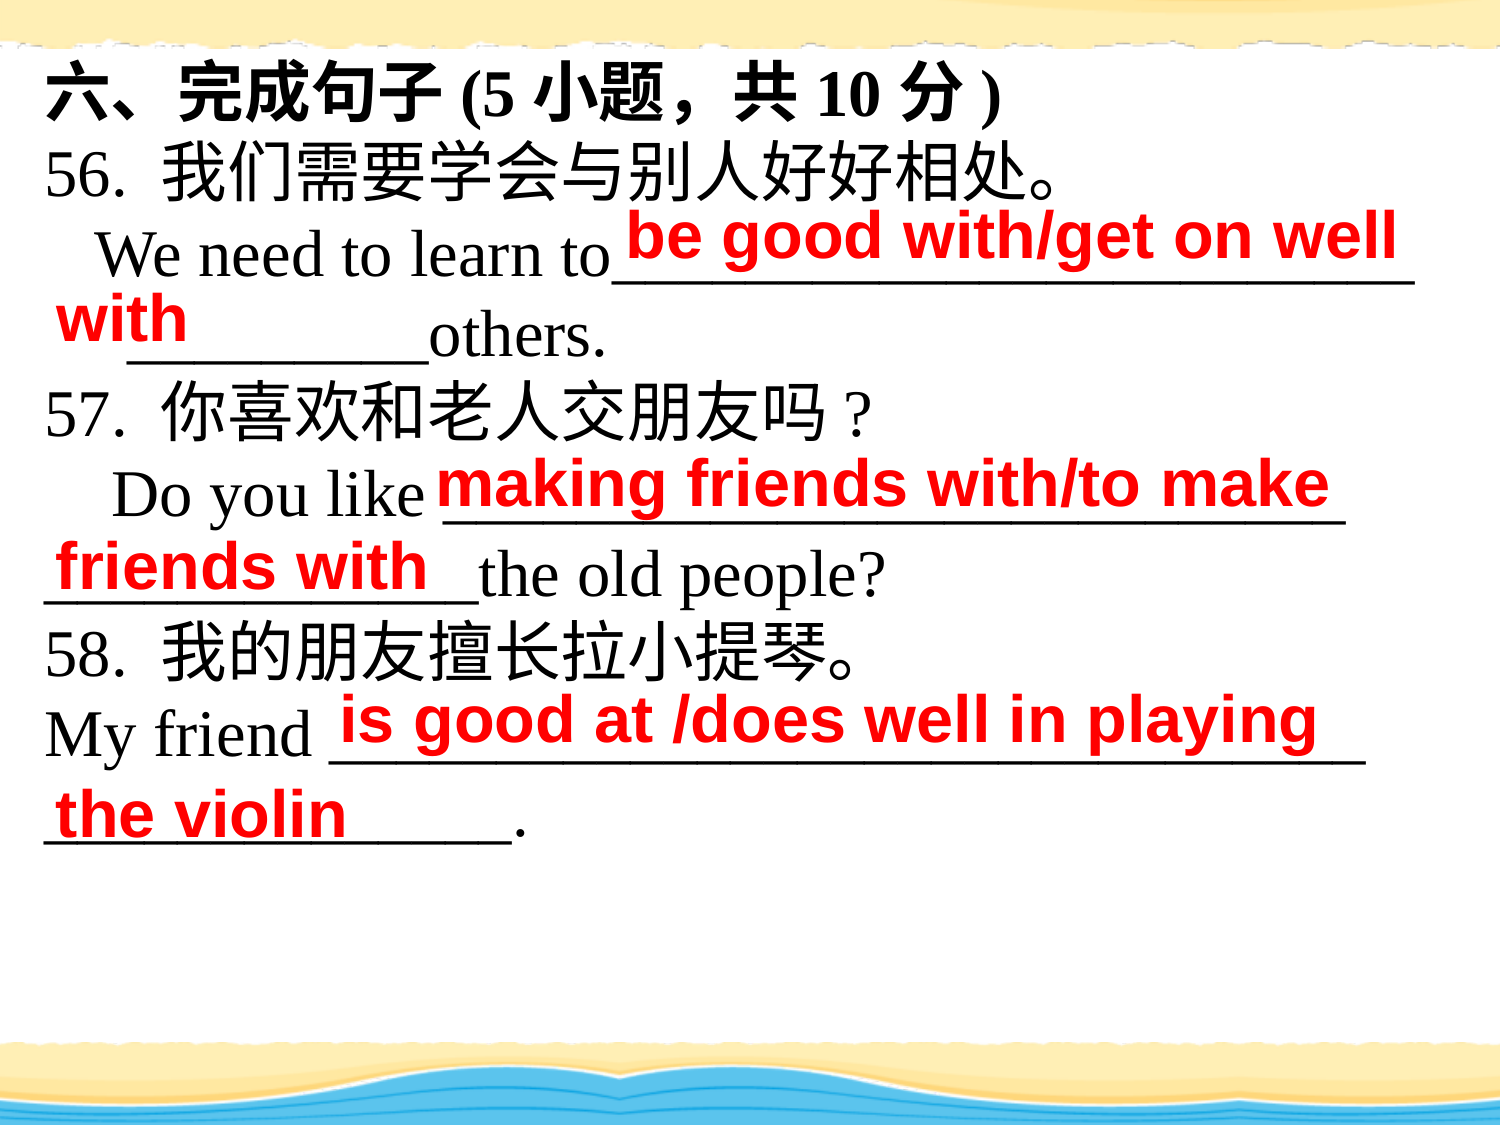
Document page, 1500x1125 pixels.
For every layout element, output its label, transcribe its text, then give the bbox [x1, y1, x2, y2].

text_box be good with/get on well [610, 184, 1496, 279]
text_box is good at /does well in playing [324, 668, 1436, 764]
text_box 六、完成句子(5小题，共10分) 56. 我们需要学会与别人好好相处。 We need to learn to________________________ _________others. 57. 你喜欢和老人交朋友吗? Do you like ___________________________ _____________the old people? 58. 我的朋友擅长拉小提琴。 My friend _______________________________ ______________. [29, 42, 1449, 857]
text_box making friends with/to make [420, 432, 1402, 528]
picture [0, 0, 1500, 49]
text_box friends with [41, 515, 485, 610]
picture [0, 1042, 1500, 1125]
text_box the violin [41, 763, 485, 858]
text_box with [41, 267, 321, 362]
